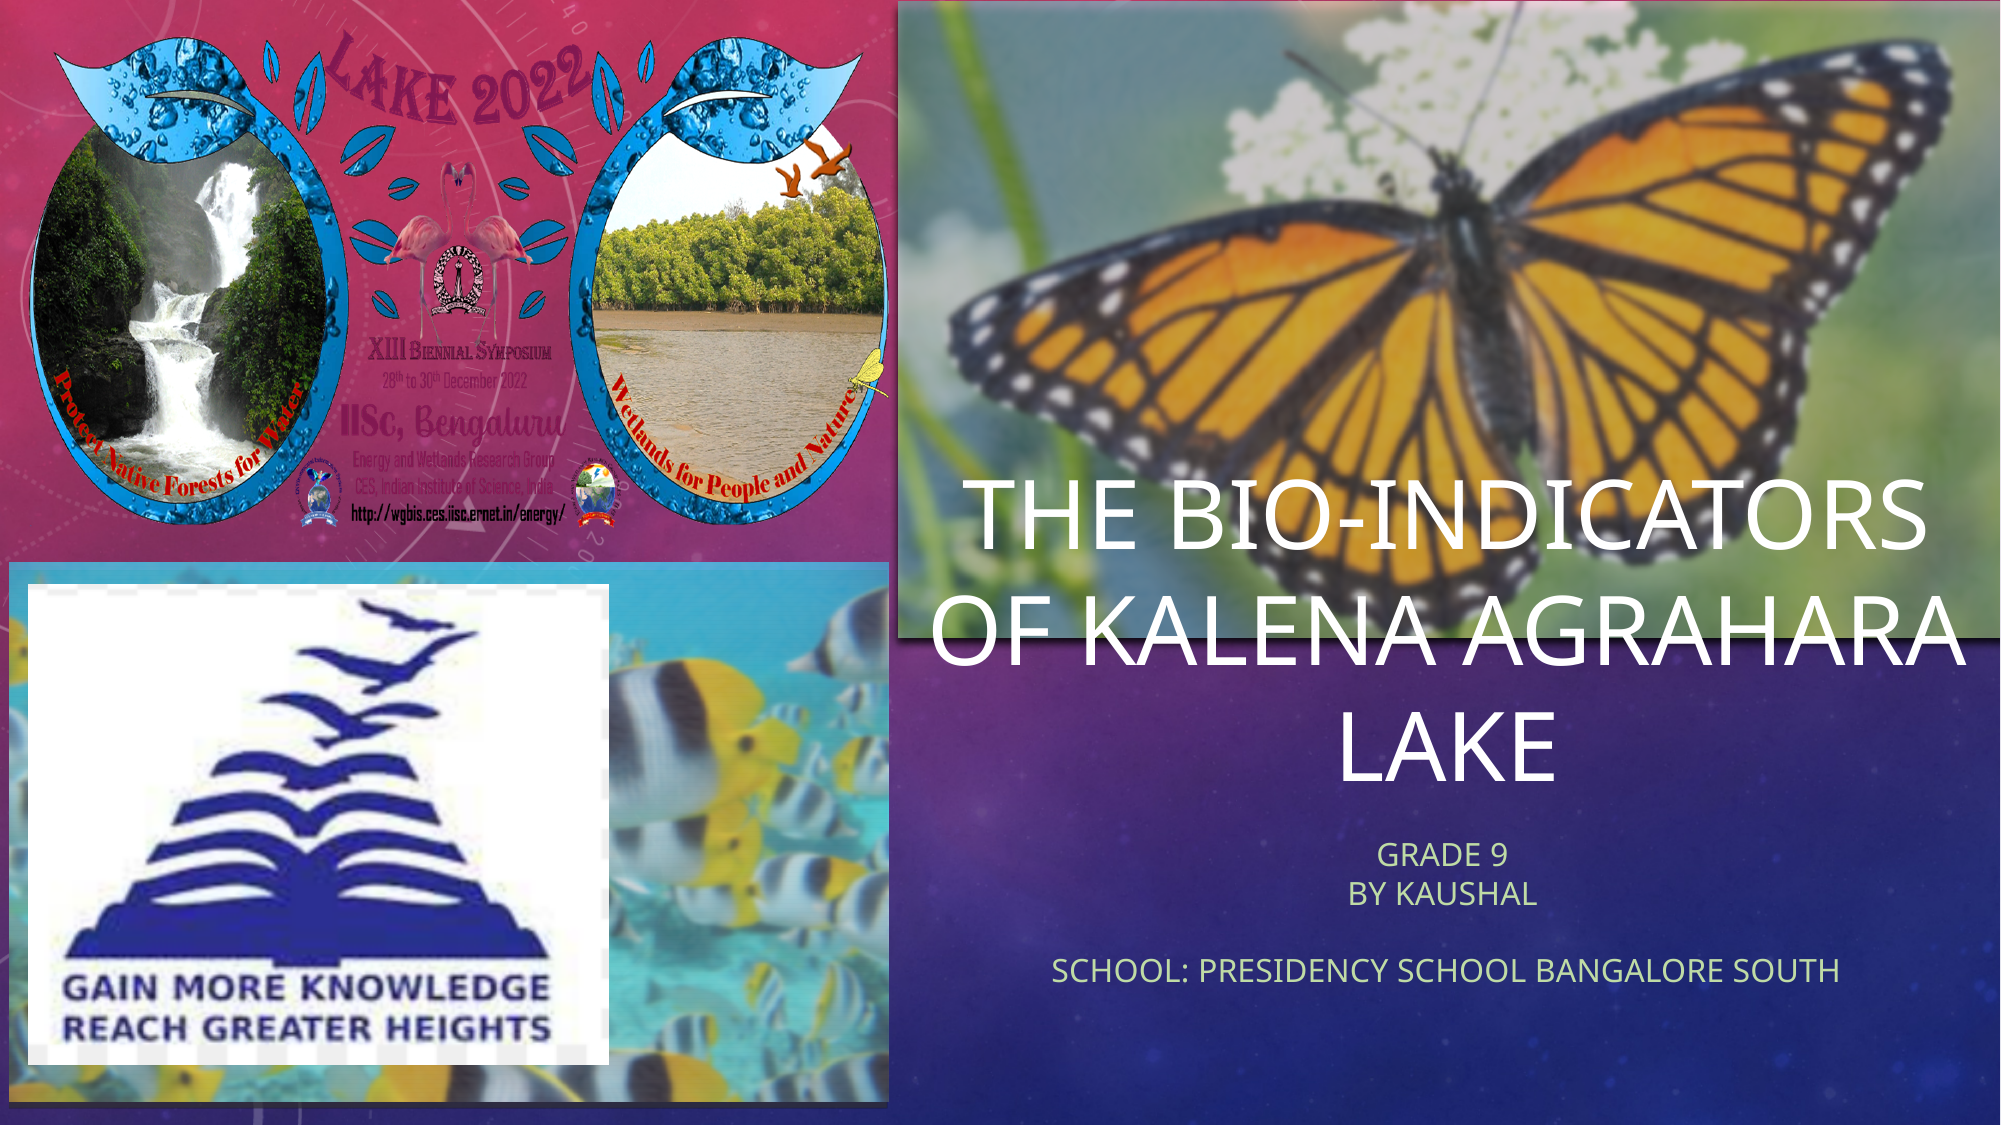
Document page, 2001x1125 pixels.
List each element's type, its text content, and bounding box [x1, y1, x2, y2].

title The bio-indicators of kalena Agrahara lake grade 9 by Kaushal SCHOOL: PRESIDENCY SCHOOL BANGALORE SOUTH [893, 646, 2000, 1074]
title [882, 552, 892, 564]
picture [0, 0, 2001, 1125]
